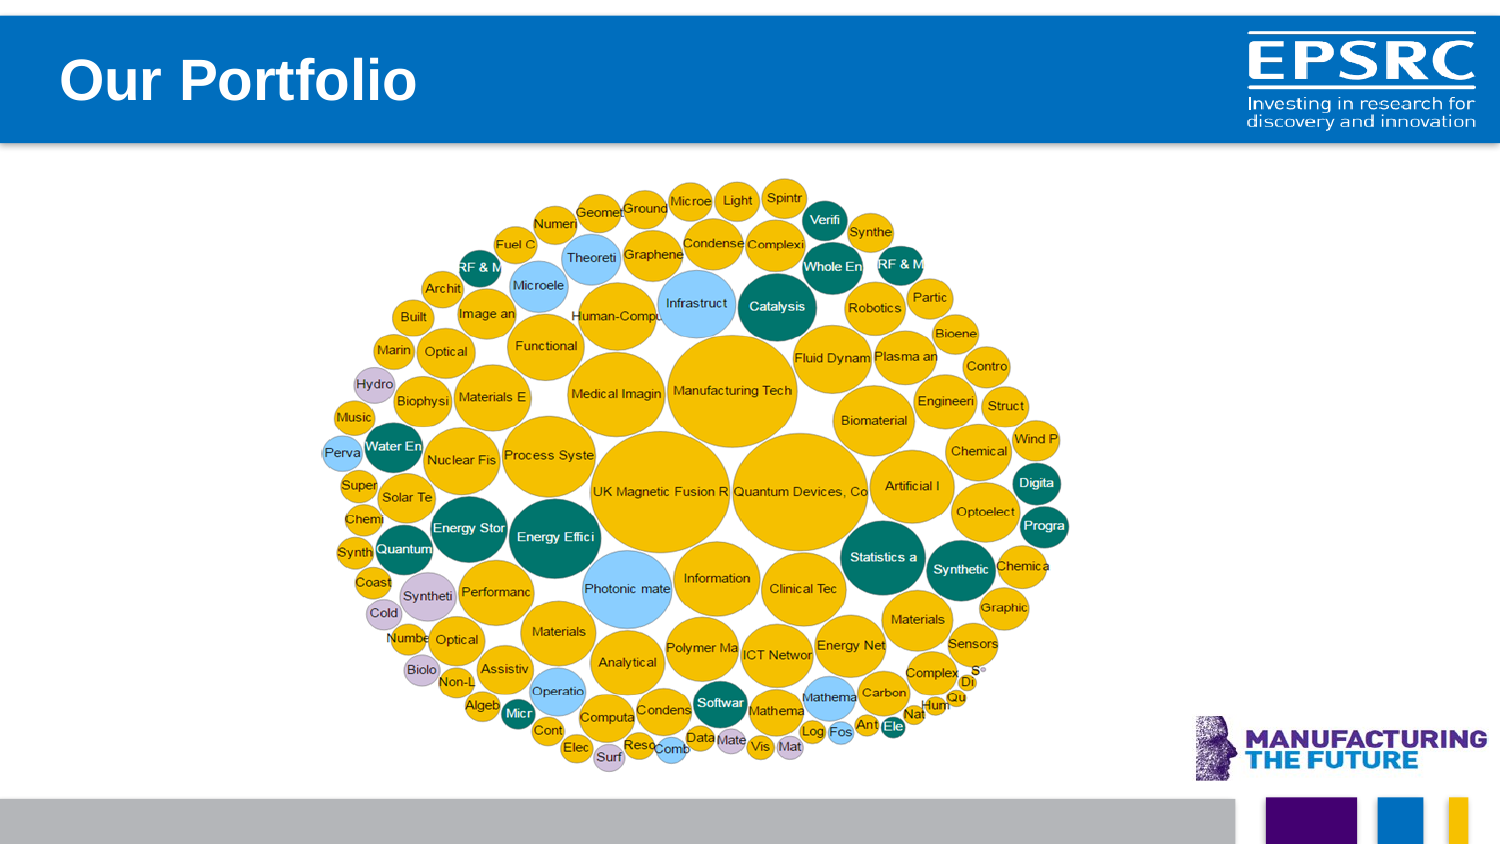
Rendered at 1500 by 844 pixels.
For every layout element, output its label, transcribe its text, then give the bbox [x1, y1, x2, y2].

slide_number [188, 797, 366, 844]
picture [1192, 714, 1489, 781]
title Our Portfolio [59, 15, 1144, 139]
picture [288, 157, 1101, 784]
